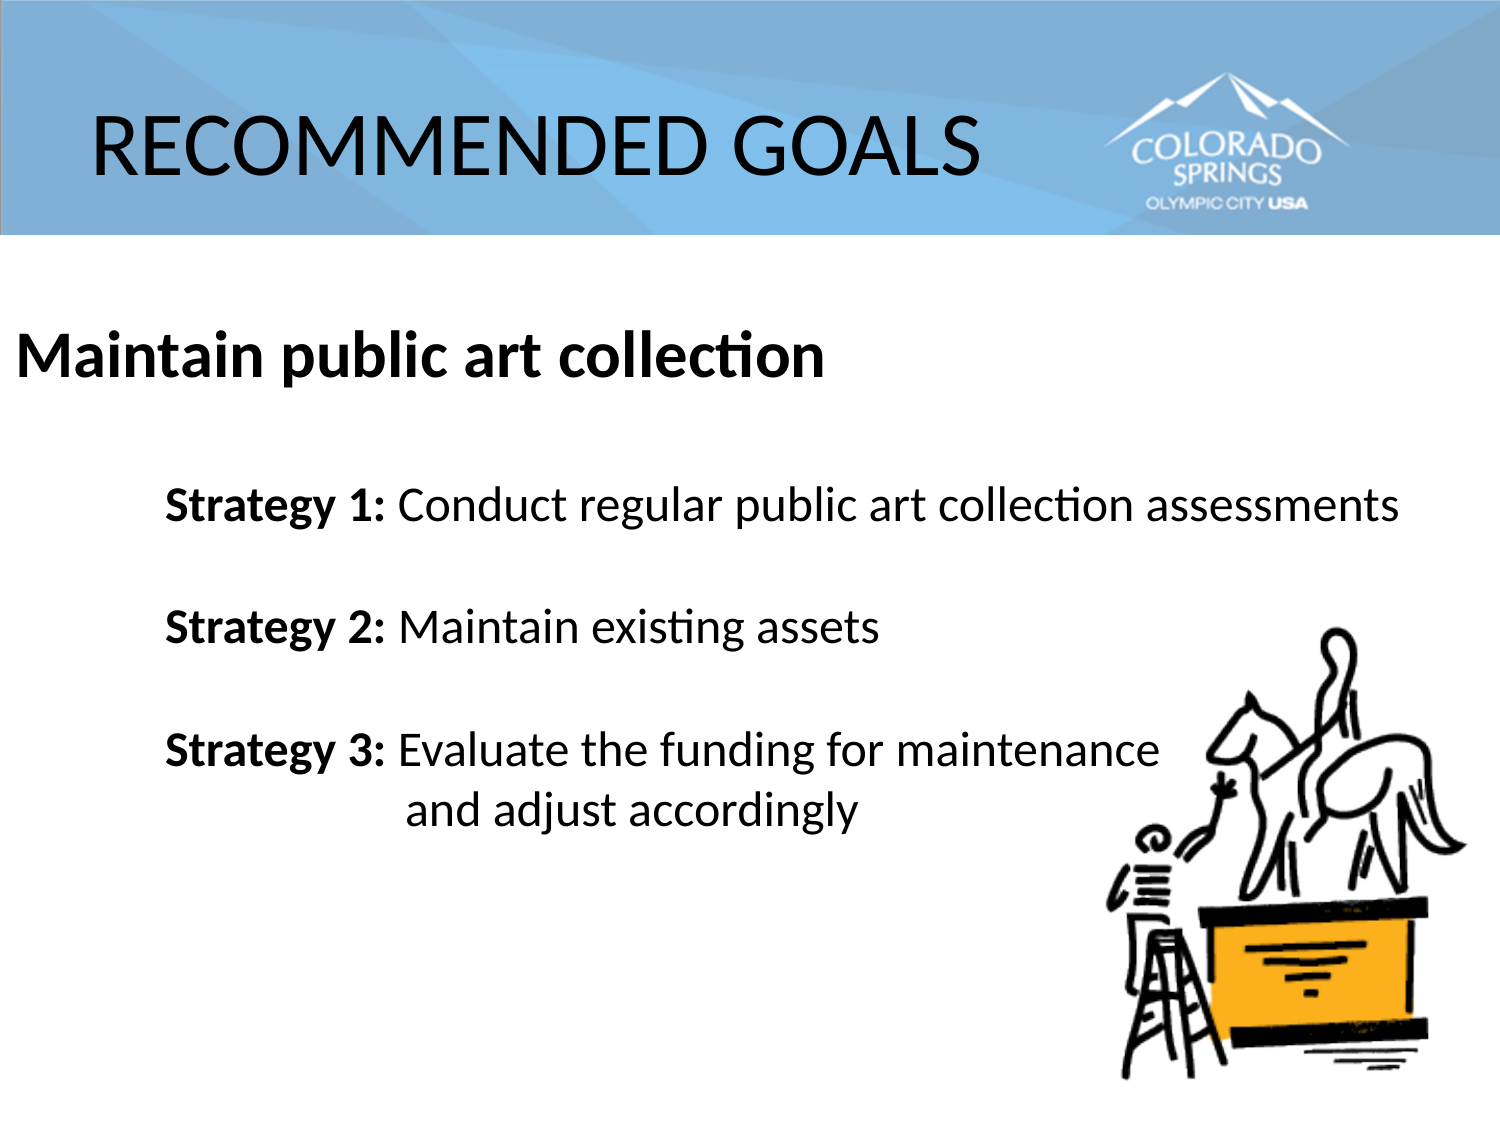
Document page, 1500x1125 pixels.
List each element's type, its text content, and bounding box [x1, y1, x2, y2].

picture [1024, 587, 1500, 1113]
list Maintain public art collection Strategy 1: Conduct regular public art collection assessments Strategy 2: Maintain existing assets Strategy 3: Evaluate the funding for maintenance and adjust accordingly [0, 303, 1500, 974]
picture [0, 0, 1500, 235]
